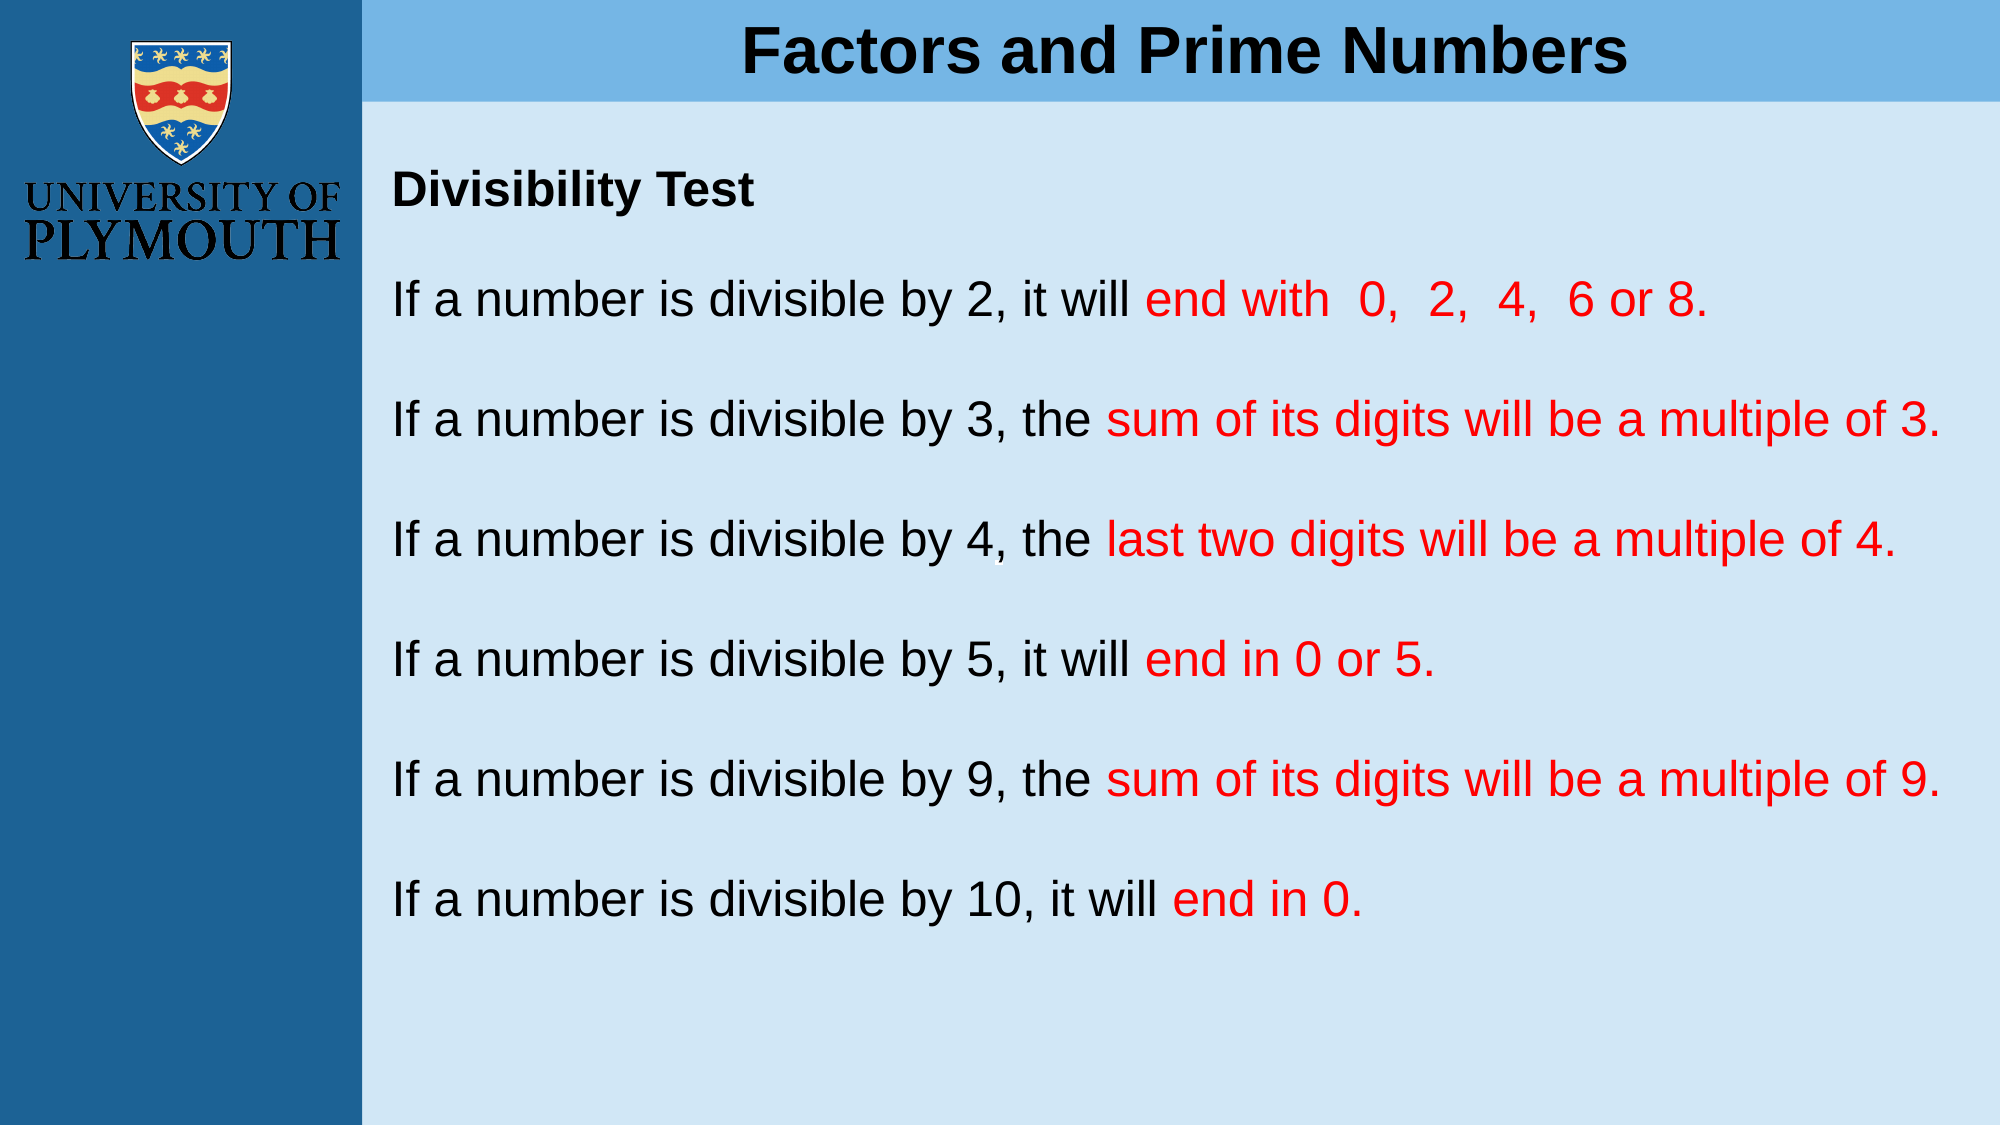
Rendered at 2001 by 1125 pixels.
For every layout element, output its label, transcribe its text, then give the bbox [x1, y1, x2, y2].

text_box Factors and Prime Numbers [421, 0, 1934, 95]
text_box Divisibility Test If a number is divisible by 2, it will end with 0, 2, 4, 6 or 8. If a number is divisible by 3, the sum of its digits will be a multiple of 3. If a number is divisible by 4, the last two digits will be a multiple of 4. If a number is divisible by 5, it will end in 0 or 5. If a number is divisible by 9, the sum of its digits will be a multiple of 9. If a number is divisible by 10, it will end in 0. [376, 149, 1978, 934]
picture [0, 0, 378, 300]
picture [995, 560, 1003, 565]
